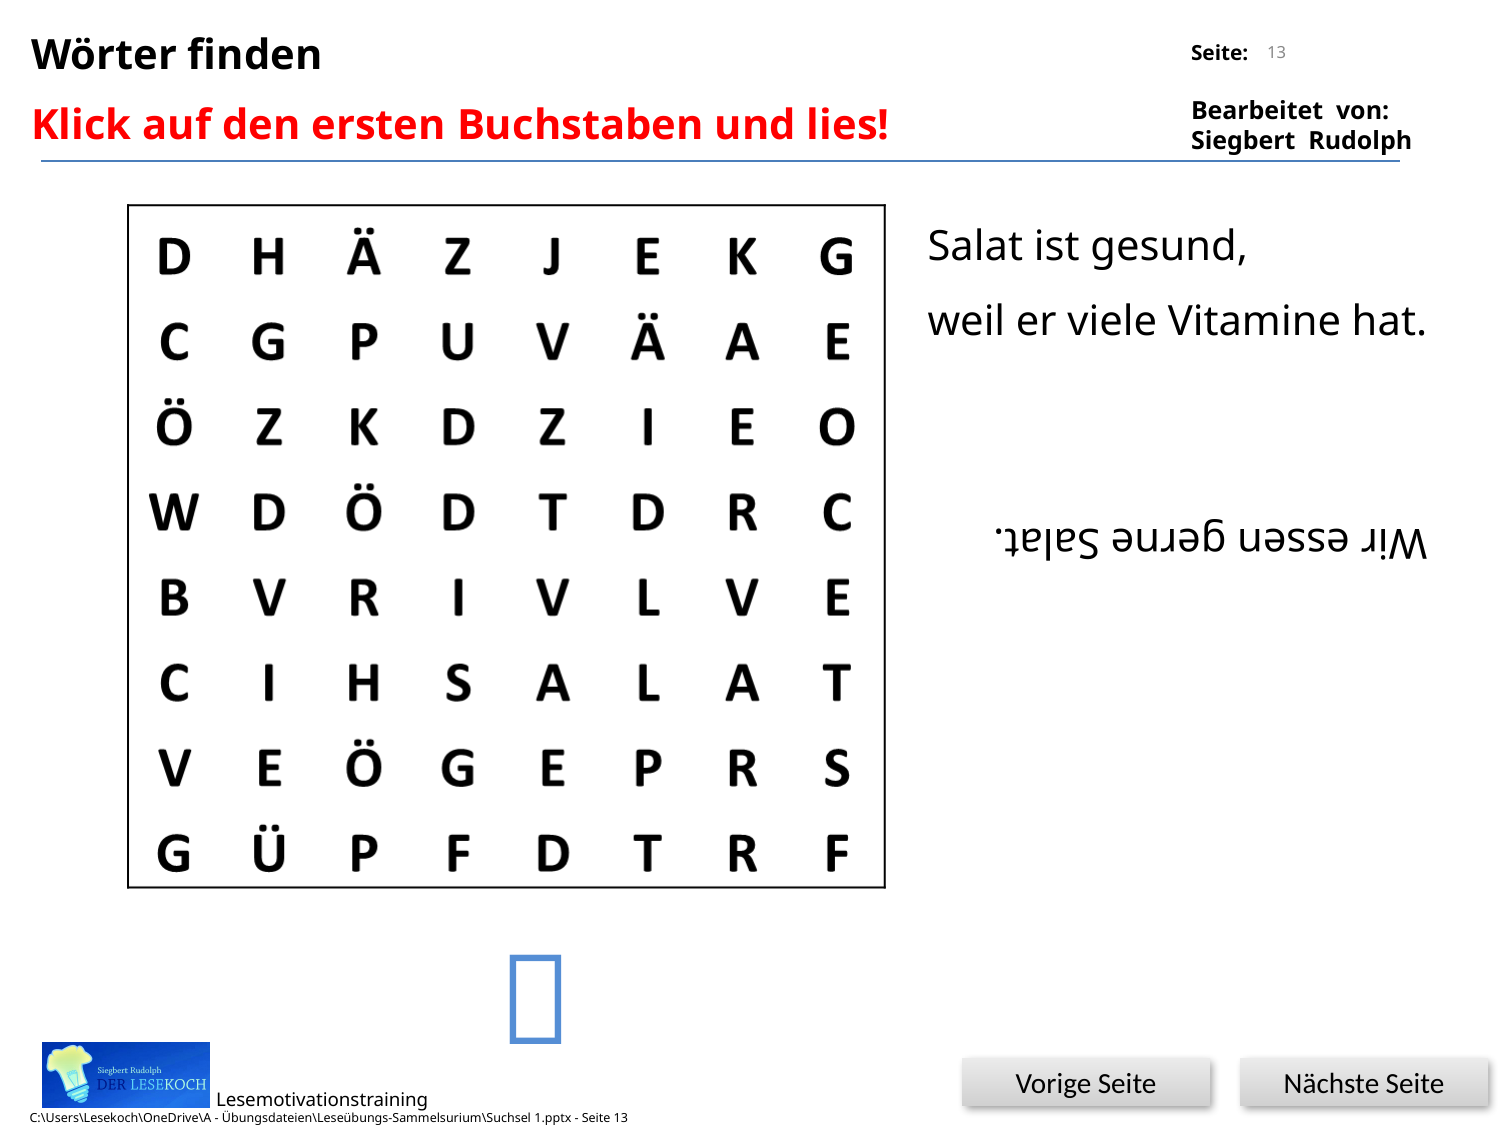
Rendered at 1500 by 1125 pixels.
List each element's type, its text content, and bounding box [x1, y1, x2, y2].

text_box Wir essen gerne Salat. [978, 513, 1443, 604]
text_box Nächste Seite [1239, 1057, 1489, 1106]
text_box  [483, 931, 589, 1077]
text_box Vorige Seite [961, 1057, 1211, 1106]
text_box Salat ist gesund, weil er viele Vitamine hat. [912, 186, 1443, 352]
text_box C:\Users\Lesekoch\OneDrive\A - Übungsdateien\Leseübungs-Sammelsurium\Suchsel 1.pptx - Seite 13 [14, 1102, 643, 1125]
slide_number 13 [951, 23, 1301, 83]
picture [111, 202, 892, 923]
picture [42, 1042, 210, 1102]
text_box Wörter finden Klick auf den ersten Buchstaben und lies! [16, 20, 906, 156]
